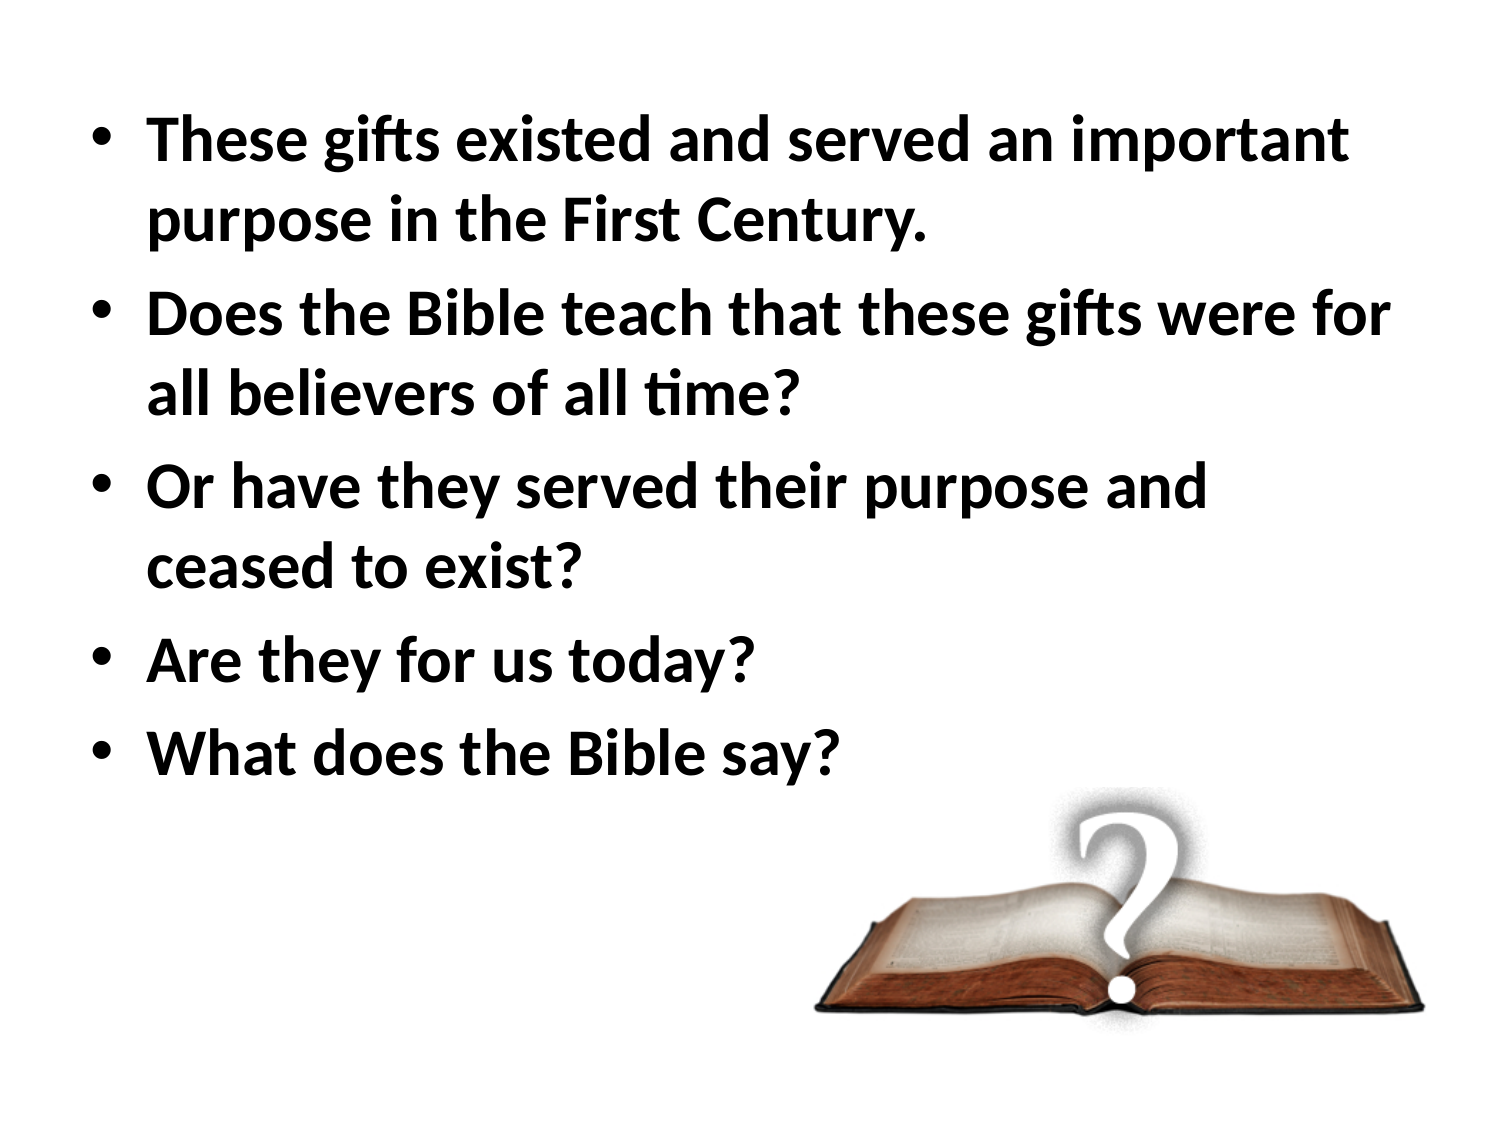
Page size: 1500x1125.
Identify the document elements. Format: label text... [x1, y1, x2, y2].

picture [799, 787, 1442, 1058]
list These gifts existed and served an important purpose in the First Century. Does the Bible teach that these gifts were for all believers of all time? Or have they served their purpose and ceased to exist? Are they for us today? What does the Bible say? [75, 87, 1425, 893]
